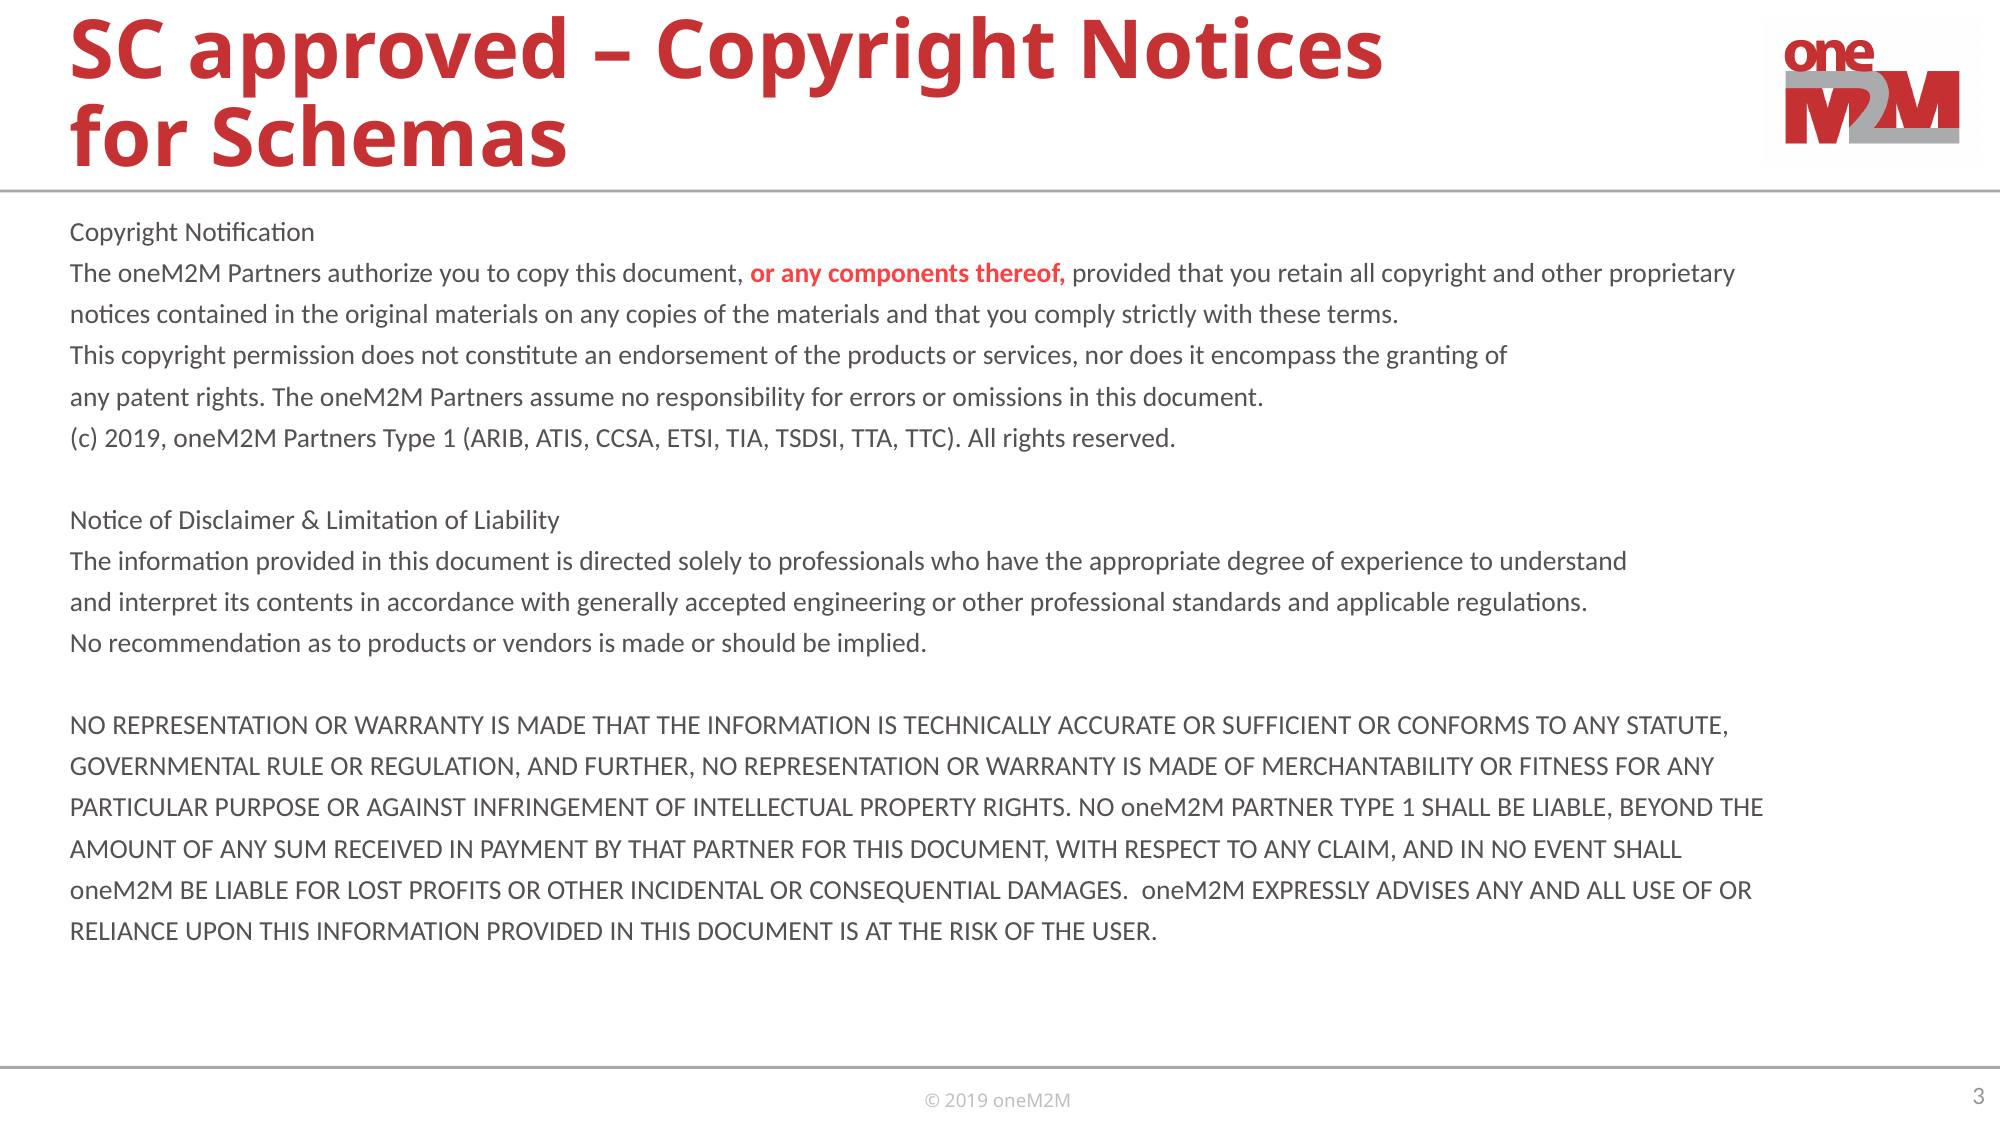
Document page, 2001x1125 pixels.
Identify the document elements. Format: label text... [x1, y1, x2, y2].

slide_number 3 [1918, 1065, 2000, 1125]
list Copyright Notification The oneM2M Partners authorize you to copy this document, or any components thereof, provided that you retain all copyright and other proprietary notices contained in the original materials on any copies of the materials and that you comply strictly with these terms. This copyright permission does not constitute an endorsement of the products or services, nor does it encompass the granting of any patent rights. The oneM2M Partners assume no responsibility for errors or omissions in this document. (c) 2019, oneM2M Partners Type 1 (ARIB, ATIS, CCSA, ETSI, TIA, TSDSI, TTA, TTC). All rights reserved. Notice of Disclaimer & Limitation of Liability The information provided in this document is directed solely to professionals who have the appropriate degree of experience to understand and interpret its contents in accordance with generally accepted engineering or other professional standards and applicable regulations. No recommendation as to products or vendors is made or should be implied. NO REPRESENTATION OR WARRANTY IS MADE THAT THE INFORMATION IS TECHNICALLY ACCURATE OR SUFFICIENT OR CONFORMS TO ANY STATUTE, GOVERNMENTAL RULE OR REGULATION, AND FURTHER, NO REPRESENTATION OR WARRANTY IS MADE OF MERCHANTABILITY OR FITNESS FOR ANY PARTICULAR PURPOSE OR AGAINST INFRINGEMENT OF INTELLECTUAL PROPERTY RIGHTS. NO oneM2M PARTNER TYPE 1 SHALL BE LIABLE, BEYOND THE AMOUNT OF ANY SUM RECEIVED IN PAYMENT BY THAT PARTNER FOR THIS DOCUMENT, WITH RESPECT TO ANY CLAIM, AND IN NO EVENT SHALL oneM2M BE LIABLE FOR LOST PROFITS OR OTHER INCIDENTAL OR CONSEQUENTIAL DAMAGES. oneM2M EXPRESSLY ADVISES ANY AND ALL USE OF OR RELIANCE UPON THIS INFORMATION PROVIDED IN THIS DOCUMENT IS AT THE RISK OF THE USER. [54, 210, 1780, 1060]
picture [1763, 17, 1981, 166]
title SC approved – Copyright Notices for Schemas [54, 0, 1443, 193]
